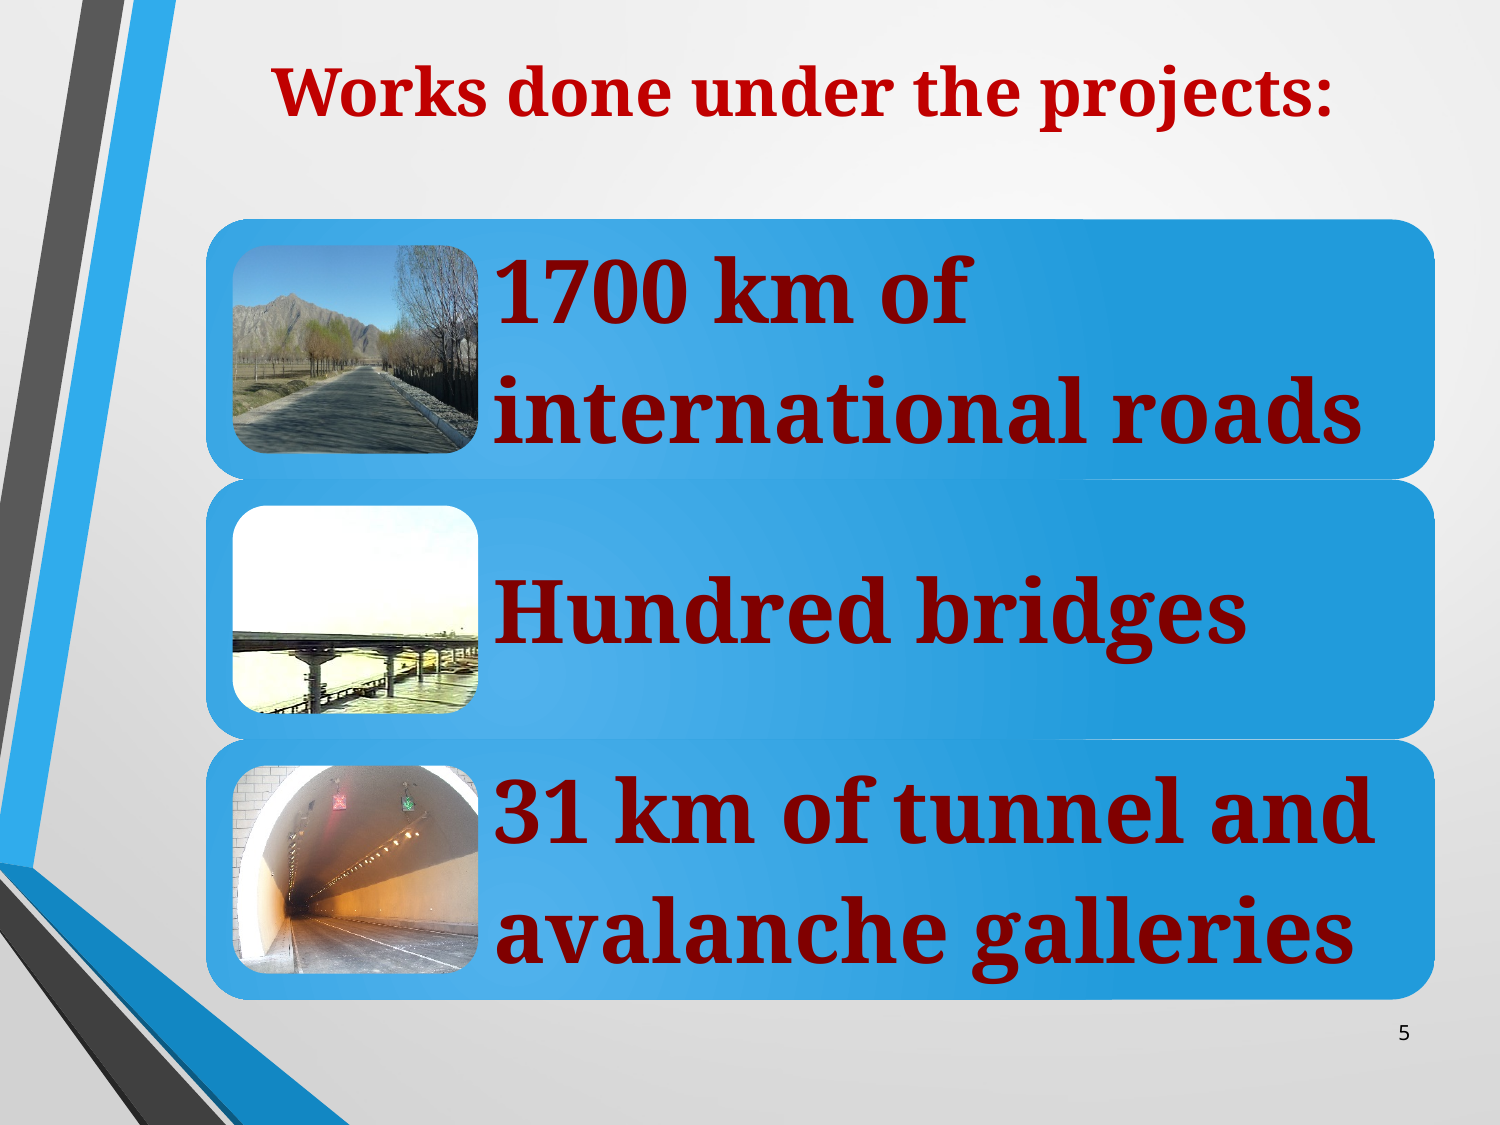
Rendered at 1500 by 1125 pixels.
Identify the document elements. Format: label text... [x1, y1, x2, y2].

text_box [206, 219, 1436, 1000]
text_box Works done under the projects: [206, 42, 1400, 138]
slide_number 5 [1357, 1003, 1425, 1064]
